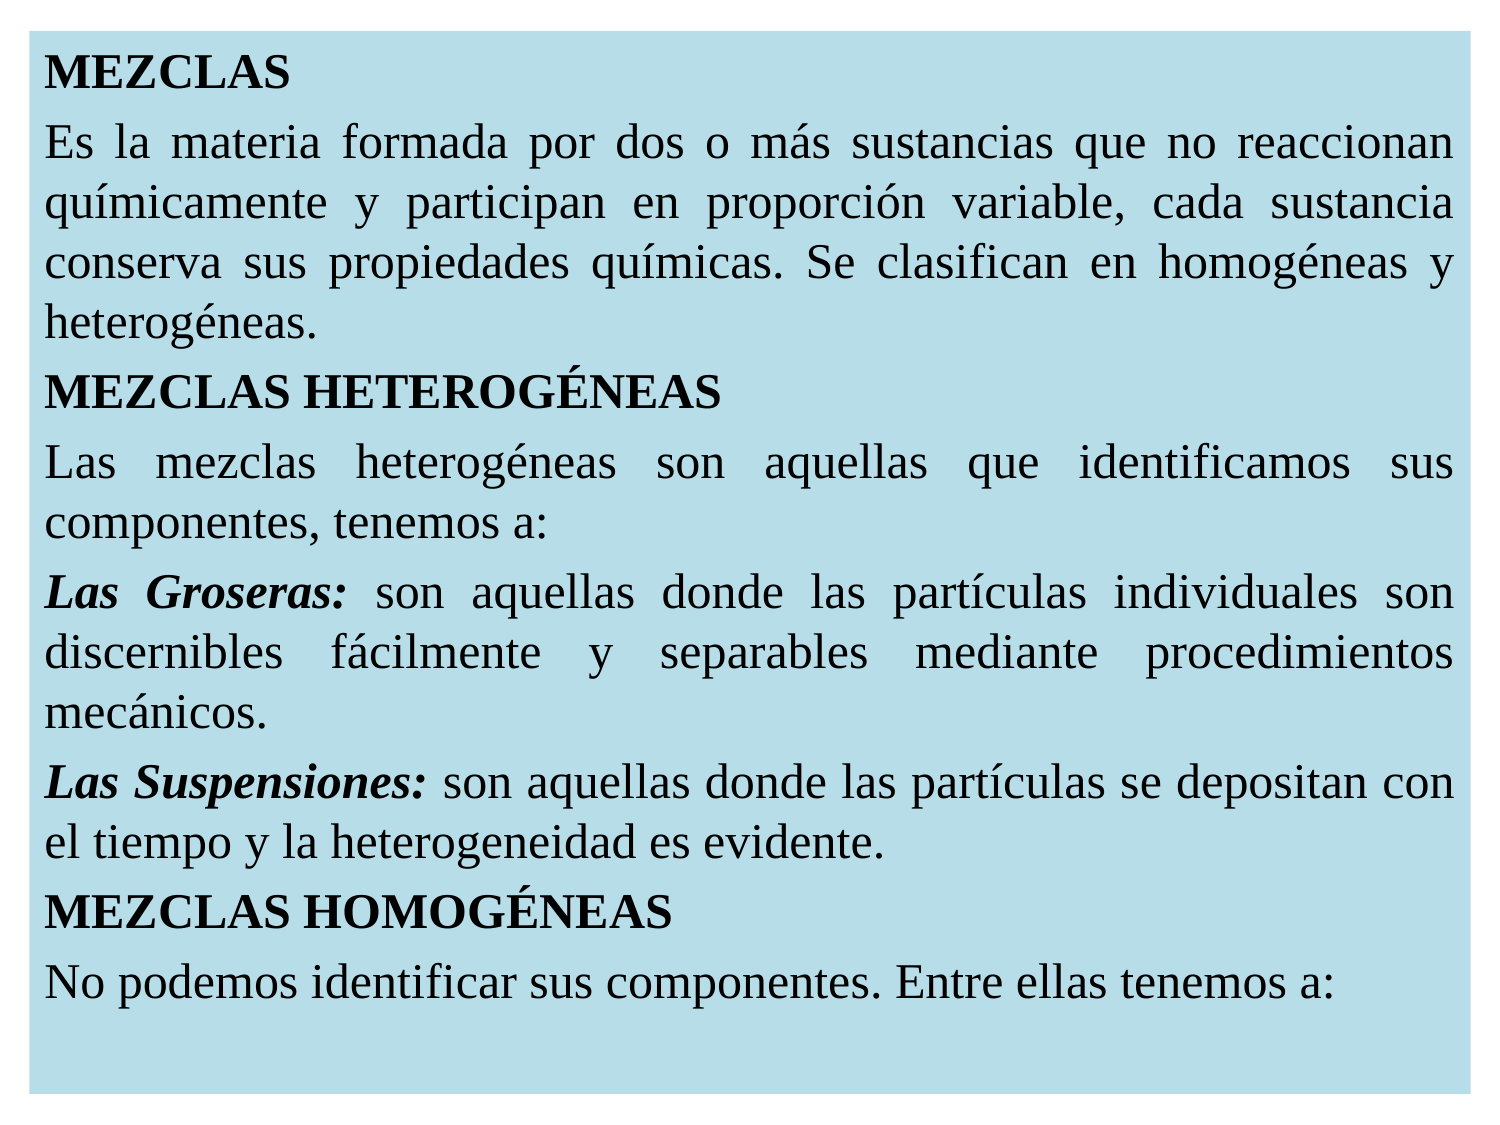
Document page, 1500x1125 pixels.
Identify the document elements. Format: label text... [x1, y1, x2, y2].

subtitle MEZCLAS Es la materia formada por dos o más sustancias que no reaccionan químicamente y participan en proporción variable, cada sustancia conserva sus propiedades químicas. Se clasifican en homogéneas y heterogéneas. MEZCLAS HETEROGÉNEAS Las mezclas heterogéneas son aquellas que identificamos sus componentes, tenemos a: Las Groseras: son aquellas donde las partículas individuales son discernibles fácilmente y separables mediante procedimientos mecánicos. Las Suspensiones: son aquellas donde las partículas se depositan con el tiempo y la heterogeneidad es evidente. MEZCLAS HOMOGÉNEAS No podemos identificar sus componentes. Entre ellas tenemos a: [29, 30, 1471, 1094]
